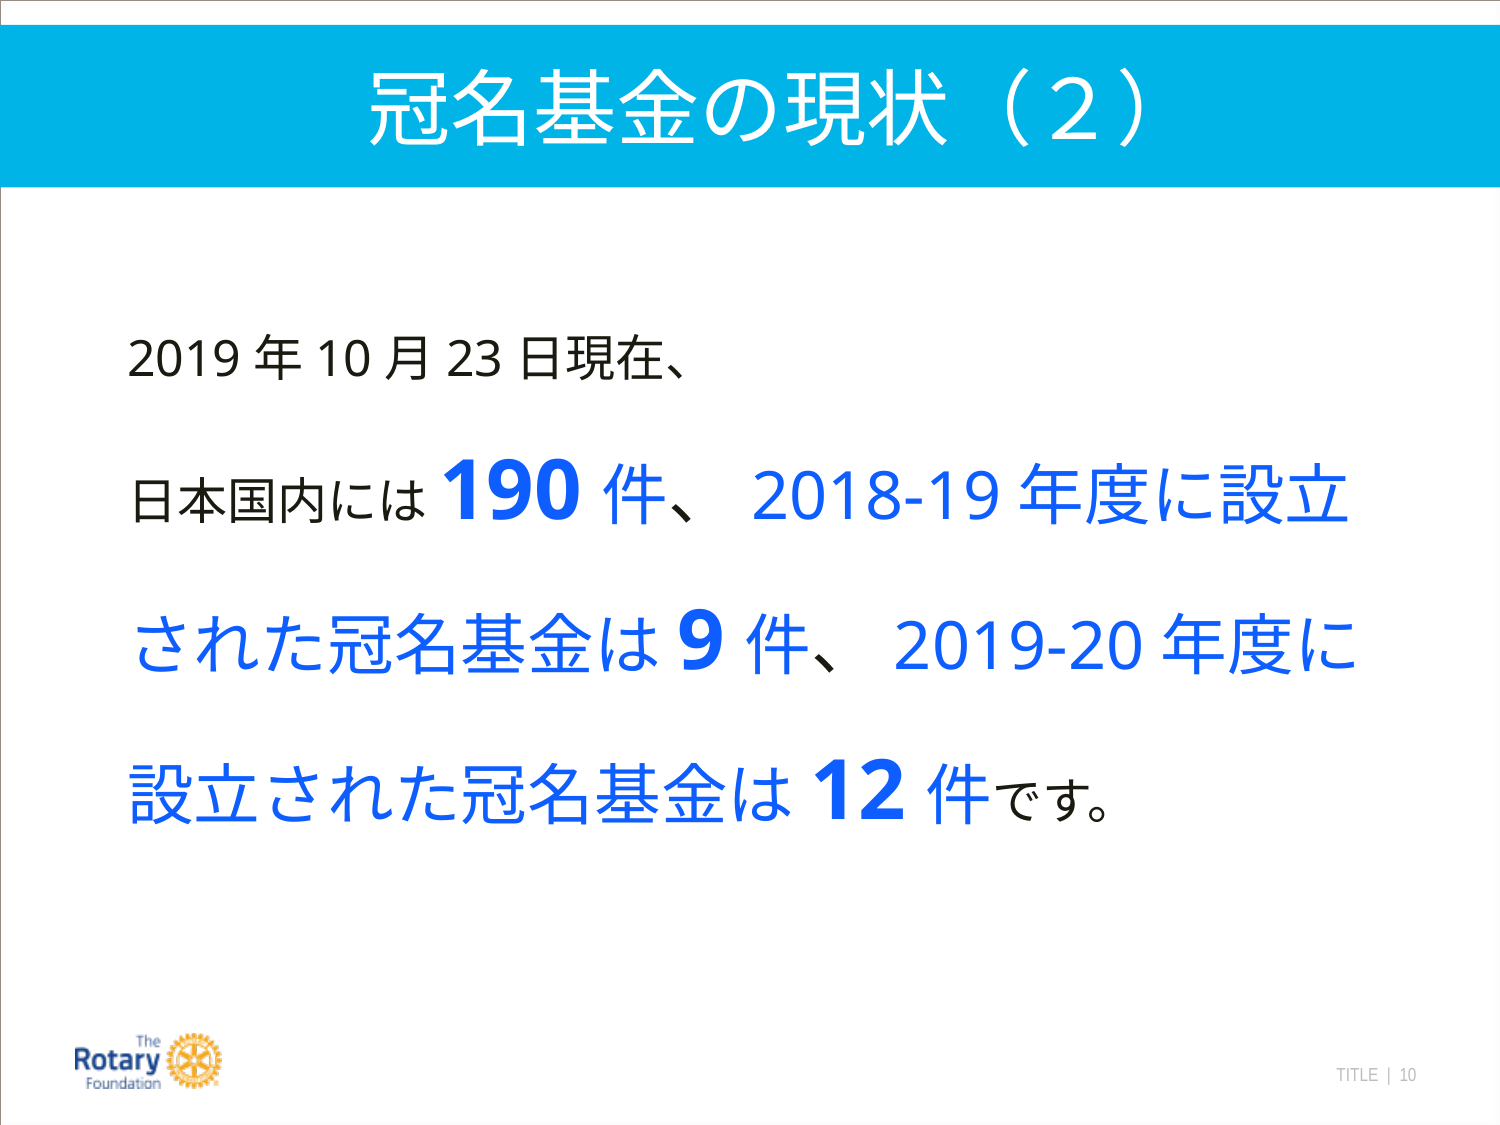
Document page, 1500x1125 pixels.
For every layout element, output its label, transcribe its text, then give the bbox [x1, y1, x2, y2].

title 冠名基金の現状（２） [0, 24, 1500, 188]
text_box 2019年10月23日現在、 日本国内には190件、2018-19年度に設立された冠名基金は9件、2019-20年度に設立された冠名基金は12件です。 [112, 288, 1388, 844]
picture [75, 1033, 222, 1089]
